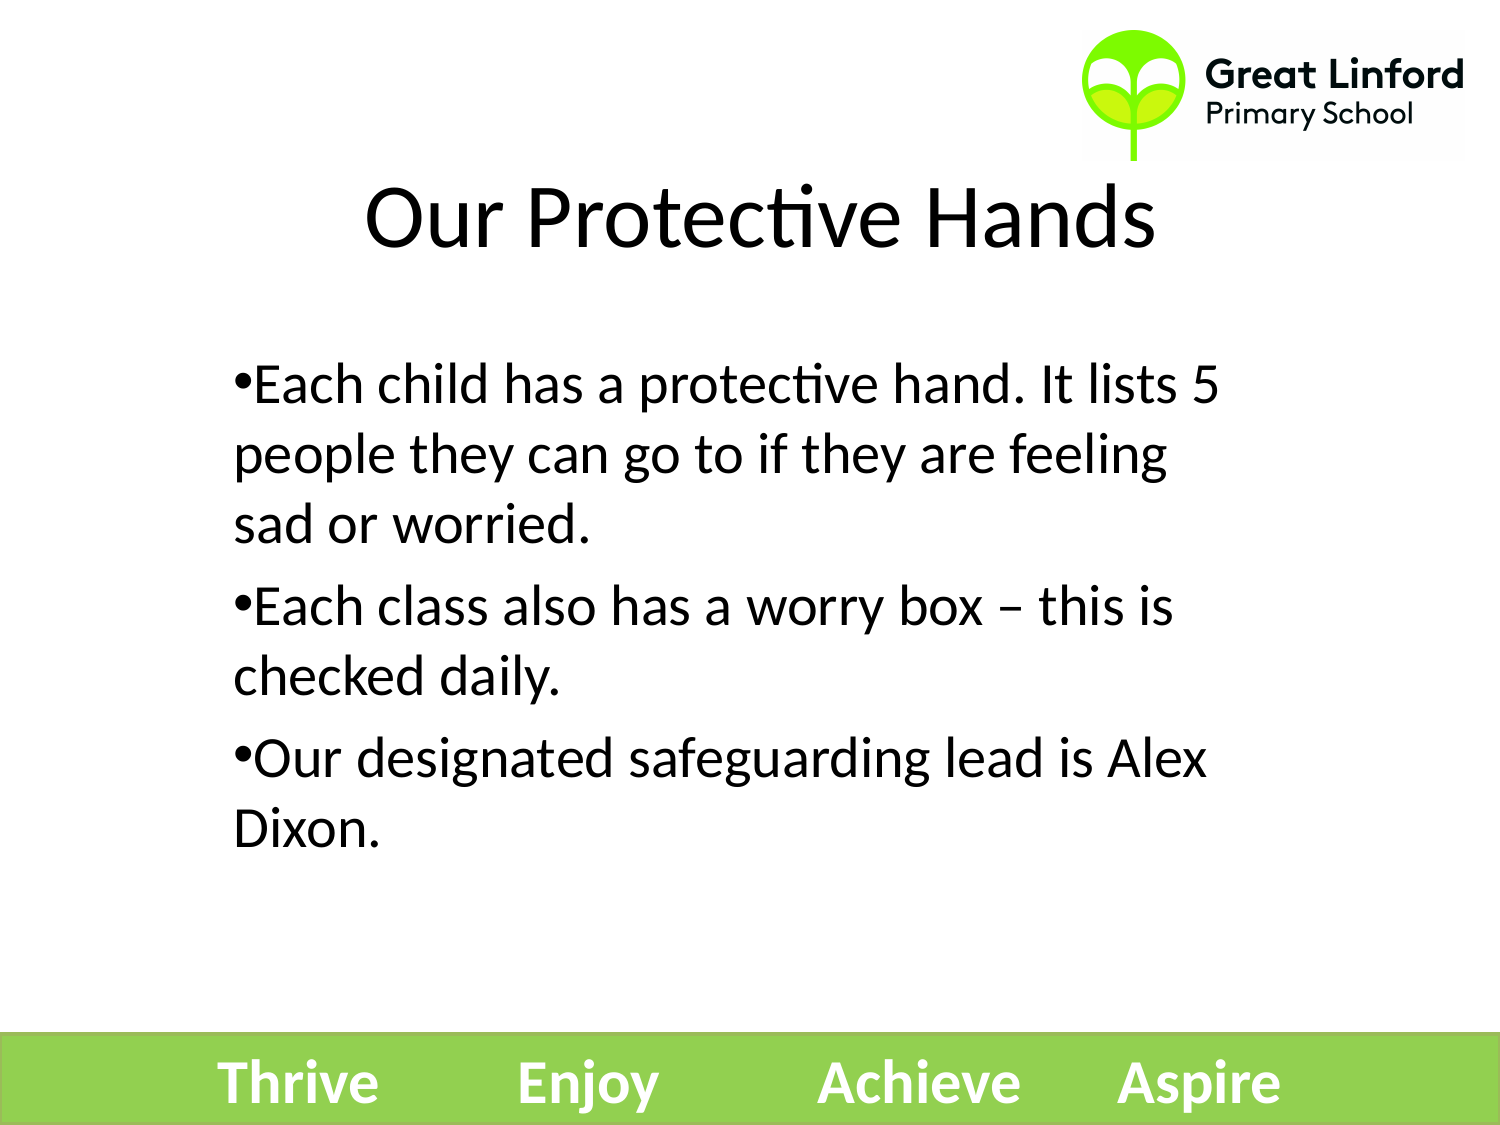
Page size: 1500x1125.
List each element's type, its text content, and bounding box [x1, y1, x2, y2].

subtitle Each child has a protective hand. It lists 5 people they can go to if they are feeling sad or worried. Each class also has a worry box – this is checked daily. Our designated safeguarding lead is Alex Dixon. [218, 338, 1269, 823]
text_box Thrive Enjoy Achieve Aspire [0, 1032, 1500, 1125]
title Our Protective Hands [123, 90, 1399, 332]
picture [1082, 30, 1465, 162]
